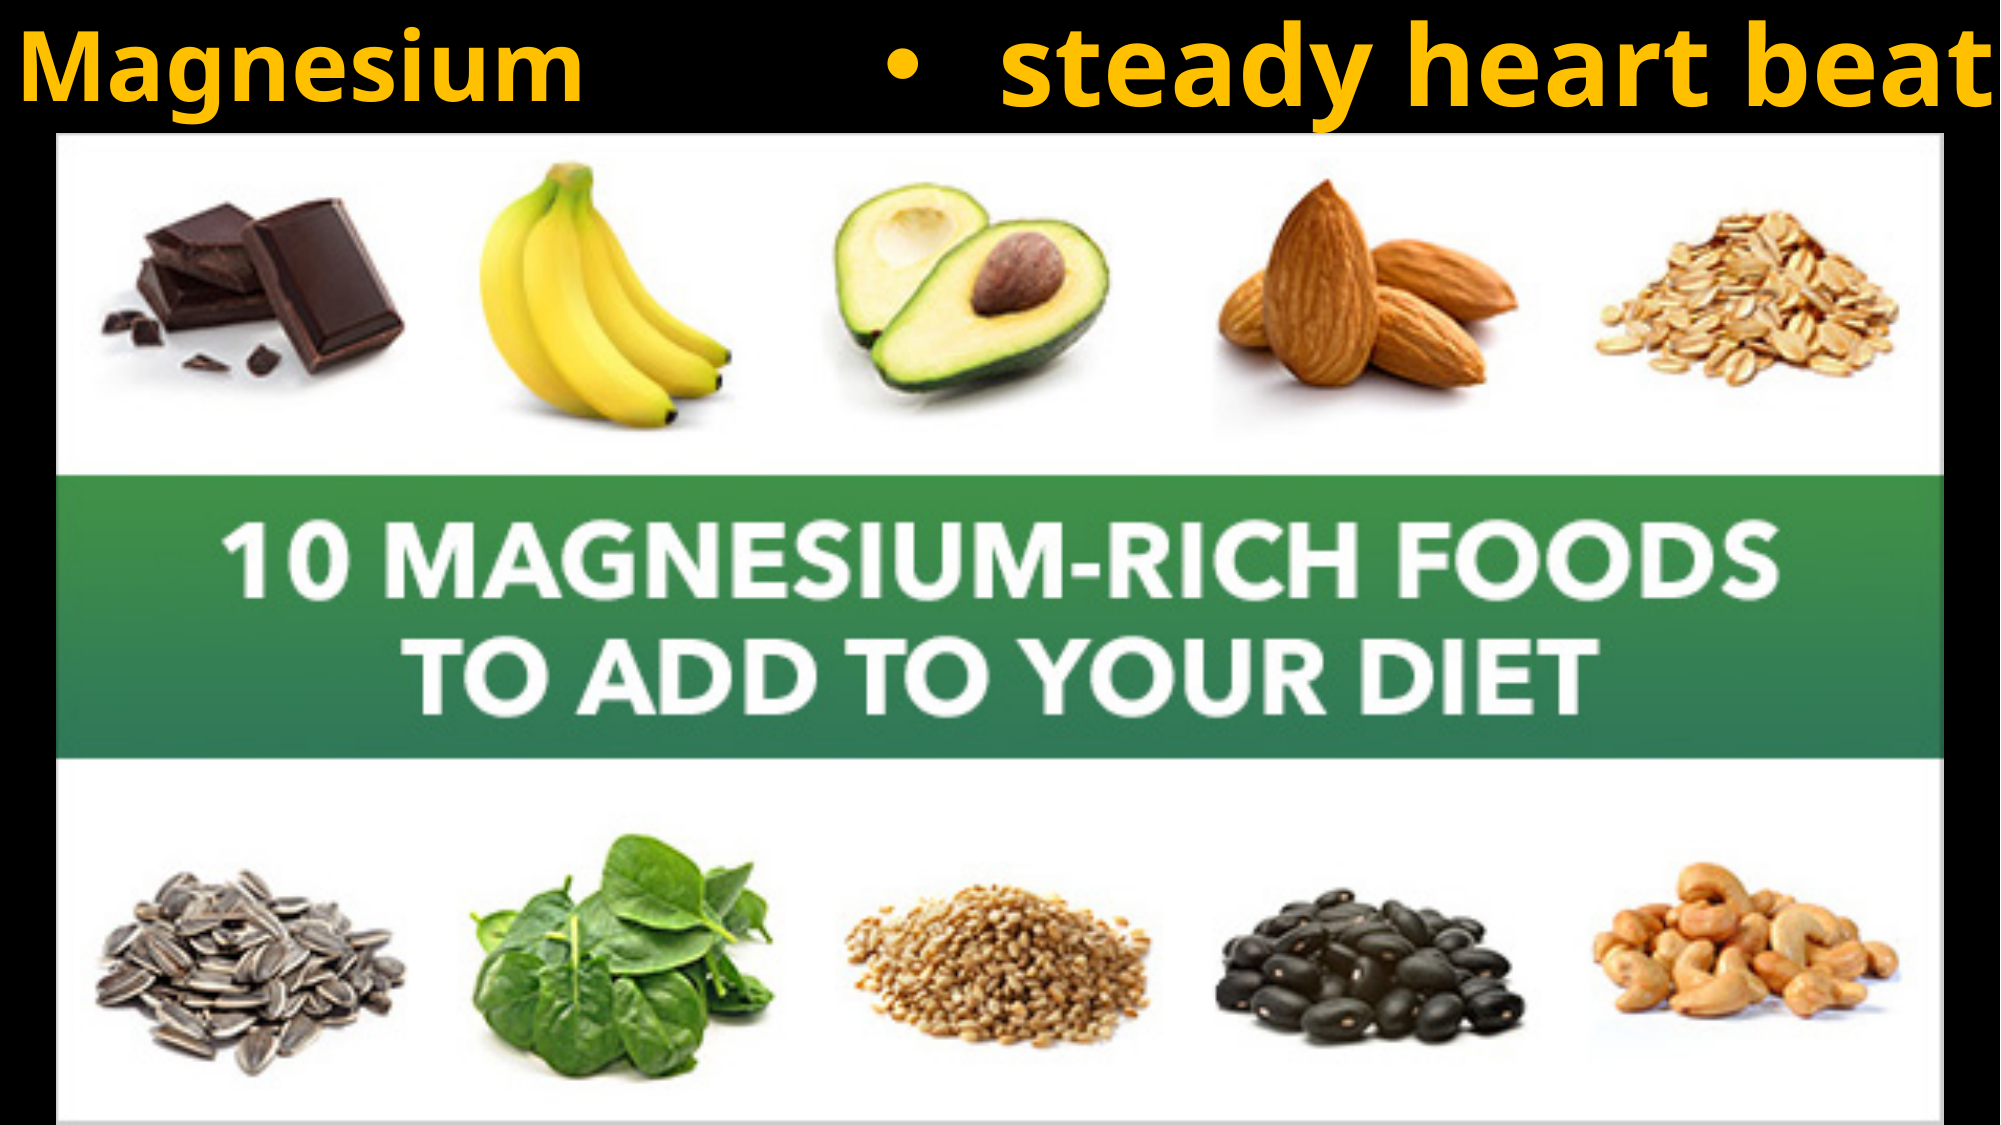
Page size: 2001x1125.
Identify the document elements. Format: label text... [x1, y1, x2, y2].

title Magnesium [0, 0, 623, 179]
picture [56, 133, 1944, 1125]
text_box steady heart beat [868, 0, 2000, 179]
